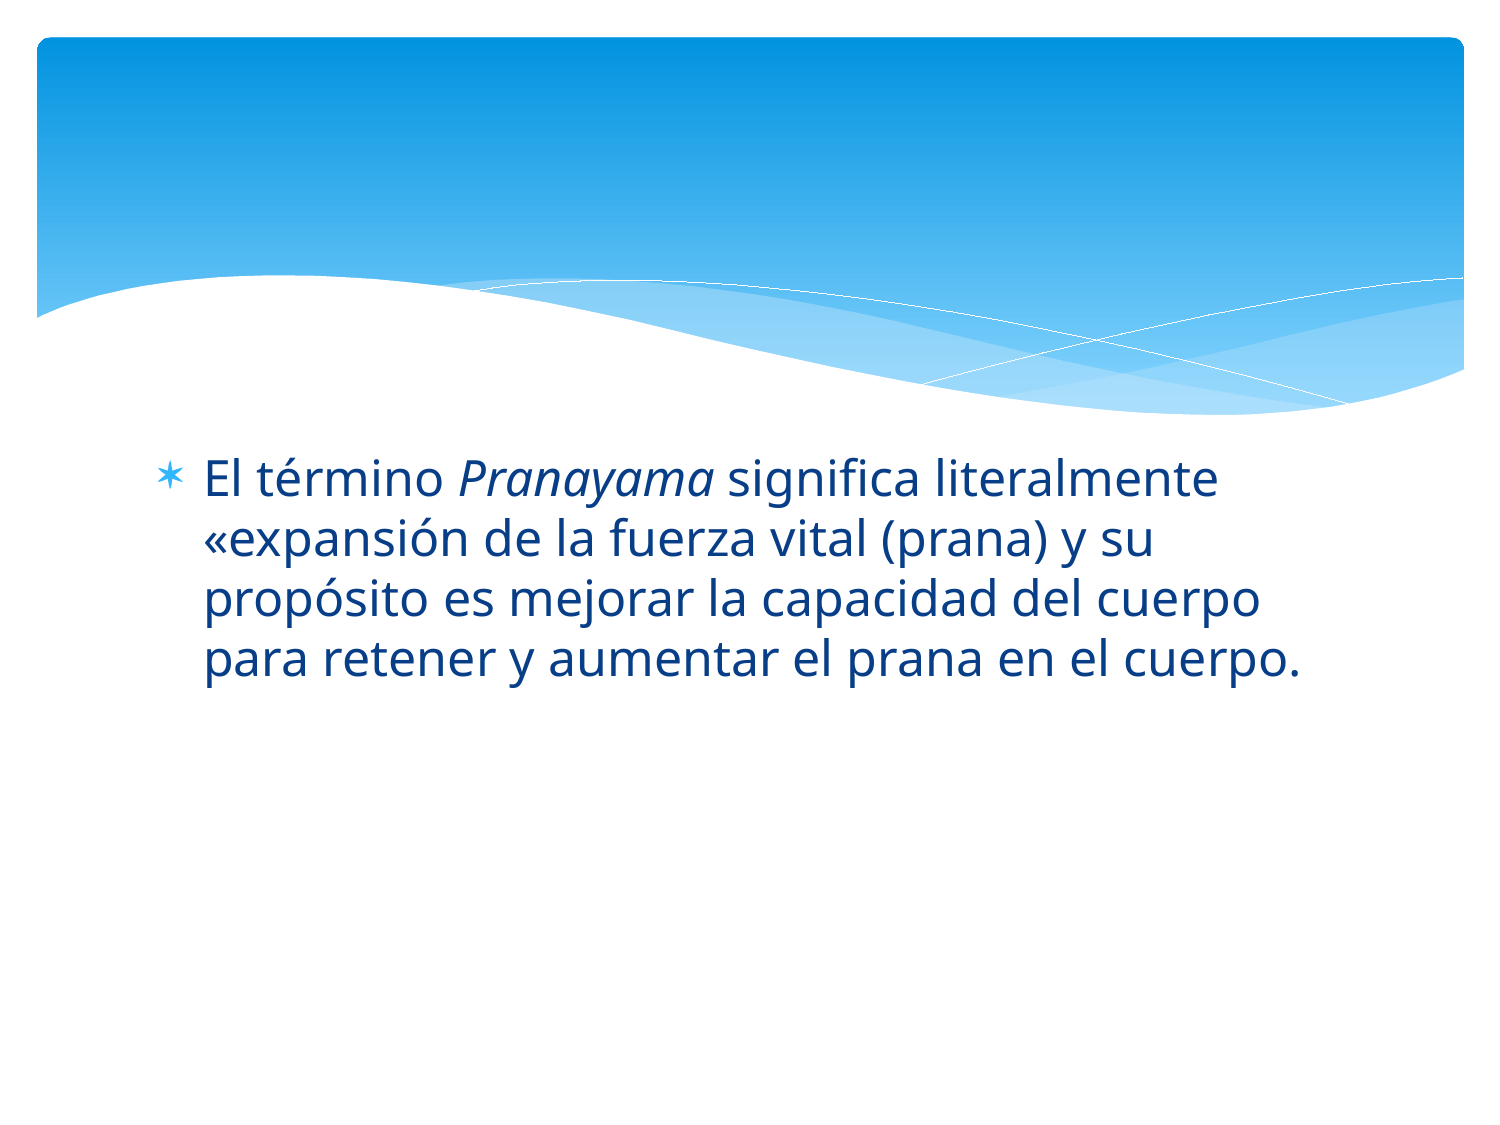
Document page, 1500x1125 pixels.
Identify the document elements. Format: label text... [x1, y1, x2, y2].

list El término Pranayama significa literalmente «expansión de la fuerza vital (prana) y su propósito es mejorar la capacidad del cuerpo para retener y aumentar el prana en el cuerpo. [143, 438, 1359, 1005]
